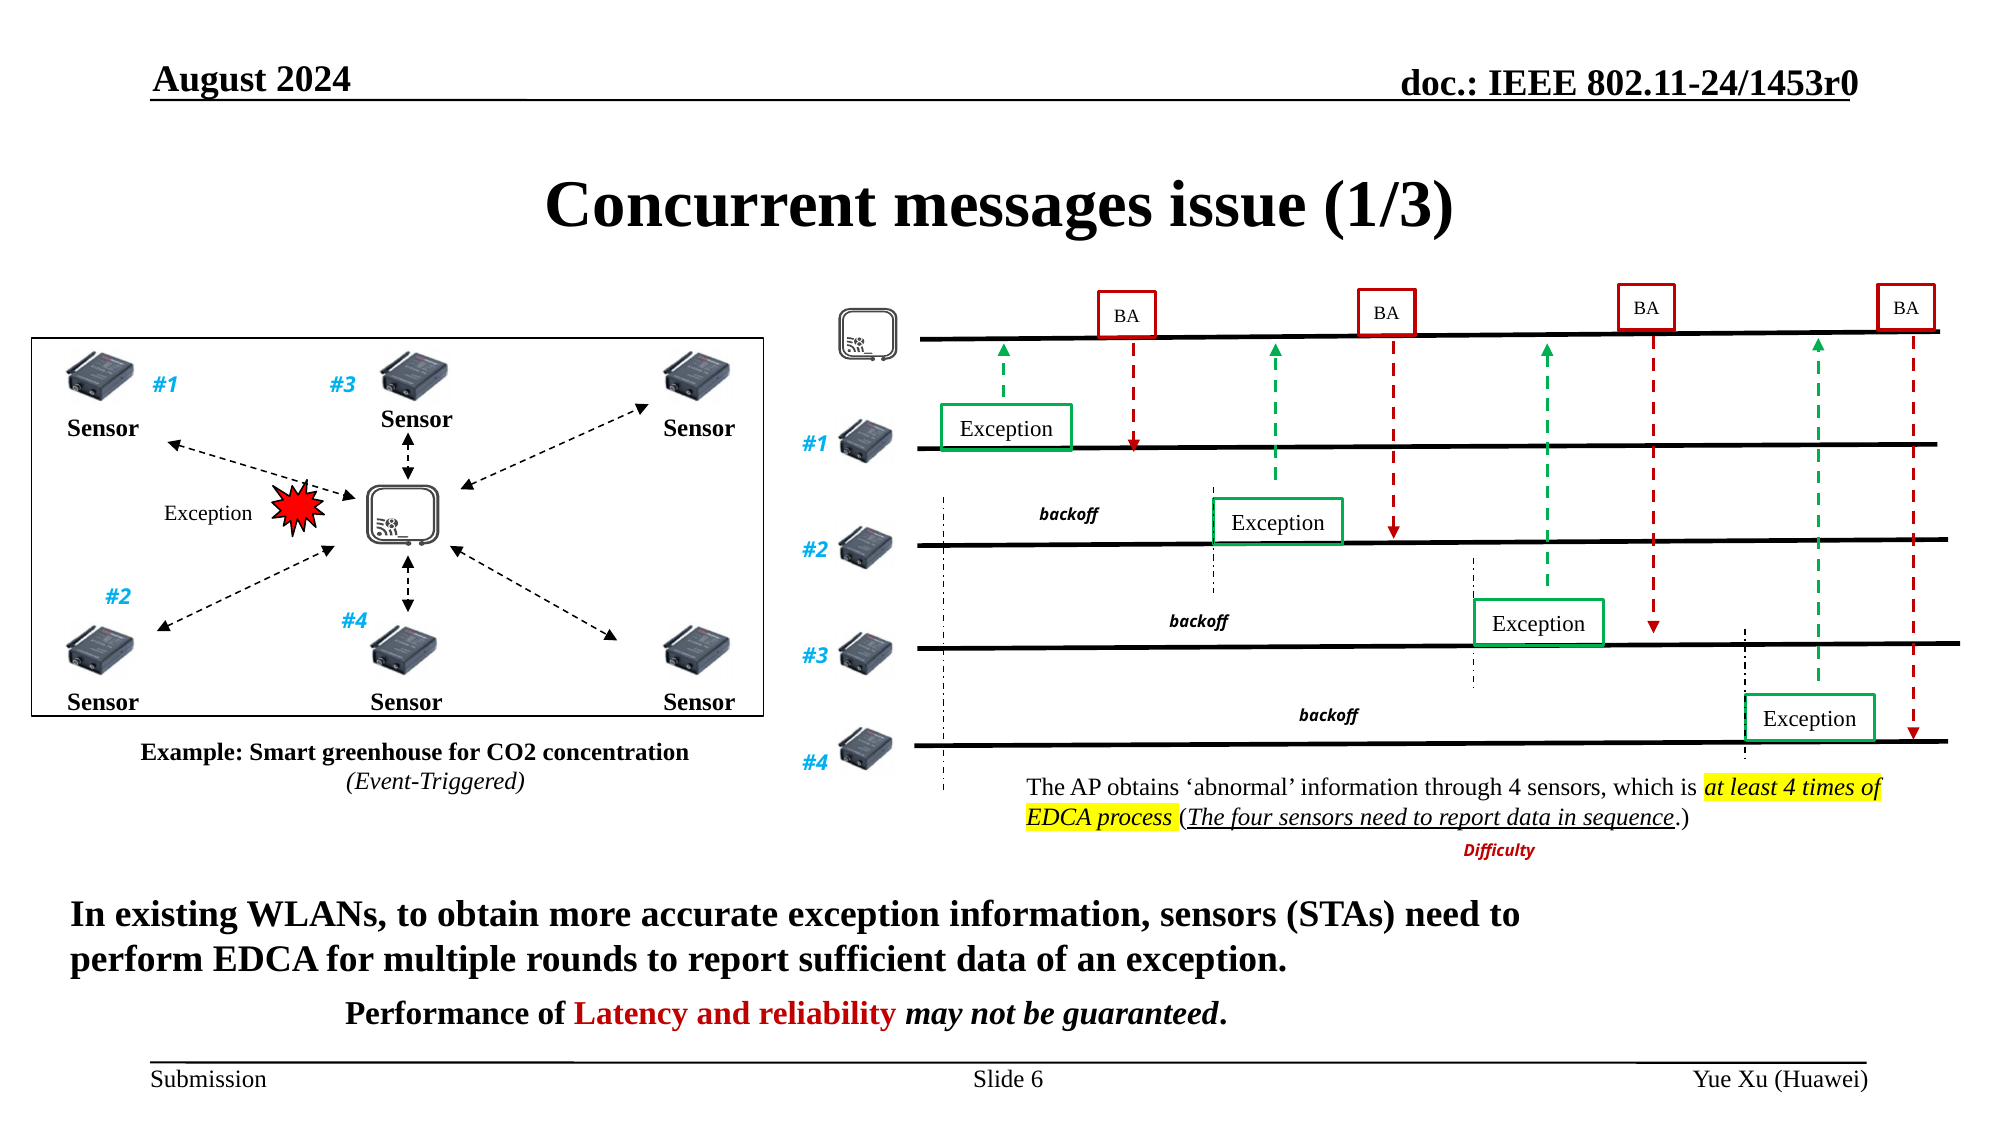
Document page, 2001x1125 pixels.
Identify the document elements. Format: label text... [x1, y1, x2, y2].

text_box BA [1096, 290, 1157, 329]
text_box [1823, 444, 1909, 449]
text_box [1918, 444, 1938, 449]
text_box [1398, 444, 1542, 449]
text_box backoff [1154, 593, 1259, 638]
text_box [919, 331, 1941, 340]
text_box Exception [940, 402, 1073, 442]
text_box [1280, 444, 1389, 449]
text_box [948, 643, 1469, 649]
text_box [1658, 444, 1813, 449]
text_box Exception [1749, 693, 1876, 739]
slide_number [152, 54, 563, 100]
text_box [31, 337, 764, 724]
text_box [1749, 643, 1813, 649]
text_box BA [1616, 282, 1677, 329]
text_box backoff [1284, 687, 1389, 733]
picture [835, 628, 895, 680]
text_box The AP obtains ‘abnormal’ information through 4 sensors, which is at least 4 times of EDCA process (The four sensors need to report data in sequence.) [1011, 763, 1898, 838]
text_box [1219, 539, 1542, 546]
text_box #3 [787, 621, 847, 676]
text_box #2 [787, 515, 847, 570]
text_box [1918, 539, 1949, 546]
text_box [916, 539, 938, 546]
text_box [914, 741, 938, 746]
text_box Difficulty [1448, 822, 1591, 867]
text_box BA [1356, 287, 1417, 329]
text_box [1918, 643, 1961, 649]
text_box BA [1876, 282, 1937, 329]
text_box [838, 307, 898, 362]
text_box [1823, 643, 1909, 649]
title Concurrent messages issue (1/3) [149, 112, 1850, 288]
picture [835, 722, 895, 774]
slide_number Slide 6 [950, 1061, 1067, 1123]
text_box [1749, 741, 1949, 746]
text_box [1552, 539, 1649, 546]
text_box Example: Smart greenhouse for CO2 concentration (Event-Triggered) [125, 732, 752, 803]
text_box Exception [1219, 497, 1345, 537]
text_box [917, 643, 938, 649]
text_box backoff [1024, 486, 1129, 532]
text_box #4 [787, 727, 839, 782]
picture [835, 415, 895, 467]
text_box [1139, 444, 1271, 449]
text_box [948, 539, 1209, 546]
list In existing WLANs, to obtain more accurate exception information, sensors (STAs) need to perform EDCA for multiple rounds to report sufficient data of an exception. Performance of Latency and reliability may not be guaranteed. [54, 881, 1568, 1048]
text_box #1 [787, 408, 847, 463]
footer Yue Xu (Huawei) [1171, 1061, 1869, 1093]
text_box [917, 444, 1129, 449]
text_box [1477, 643, 1740, 649]
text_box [1552, 444, 1649, 449]
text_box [1658, 539, 1813, 546]
picture [835, 522, 895, 573]
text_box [948, 741, 1740, 746]
text_box Exception [1477, 597, 1605, 641]
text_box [1823, 539, 1909, 546]
